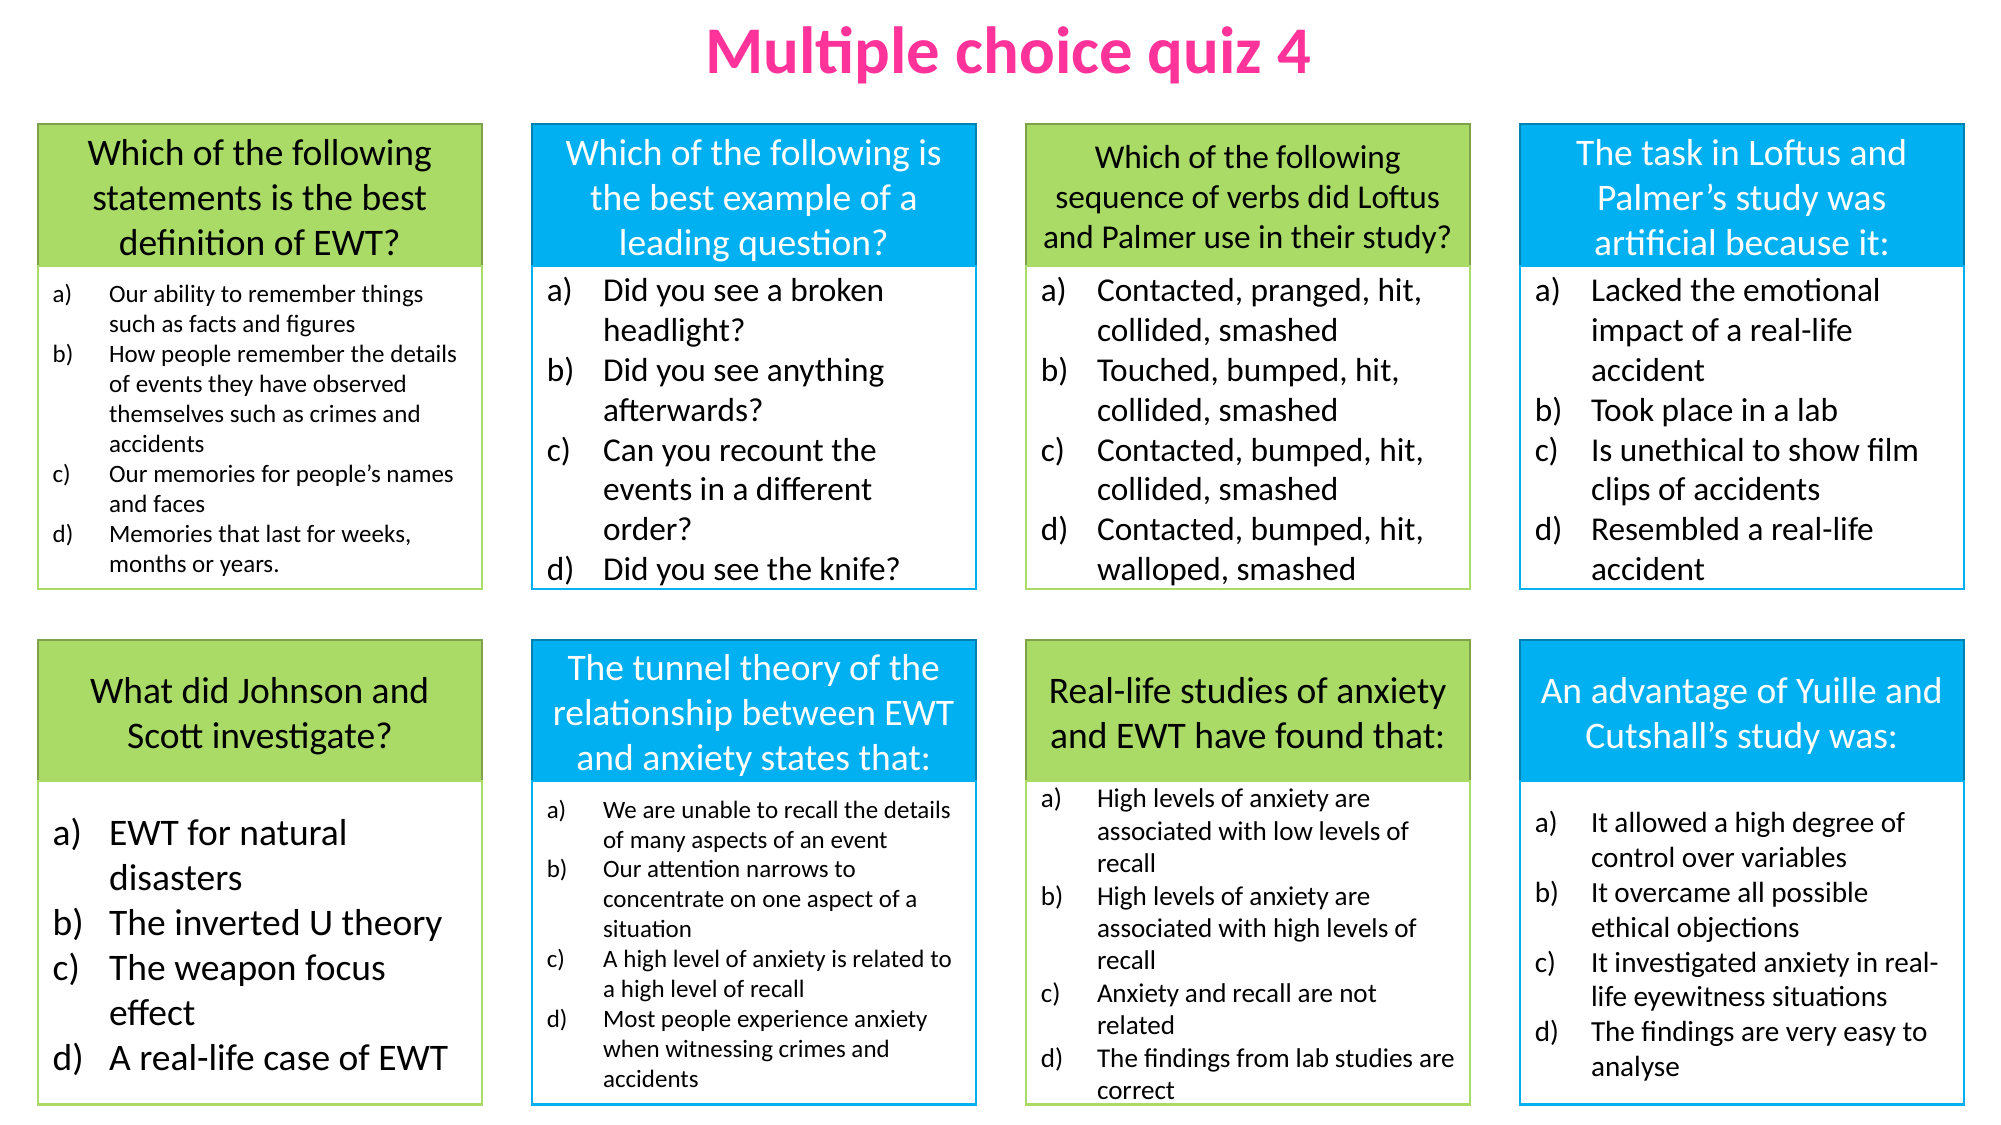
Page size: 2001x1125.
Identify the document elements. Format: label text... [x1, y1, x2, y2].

text_box Our ability to remember things such as facts and figures How people remember the details of events they have observed themselves such as crimes and accidents Our memories for people’s names and faces Memories that last for weeks, months or years. [37, 265, 483, 590]
text_box An advantage of Yuille and Cutshall’s study was: [1519, 639, 1965, 780]
text_box Which of the following sequence of verbs did Loftus and Palmer use in their study? [1025, 123, 1471, 265]
text_box Real-life studies of anxiety and EWT have found that: [1025, 639, 1471, 780]
text_box It allowed a high degree of control over variables It overcame all possible ethical objections It investigated anxiety in real-life eyewitness situations The findings are very easy to analyse [1519, 780, 1965, 1106]
text_box Lacked the emotional impact of a real-life accident Took place in a lab Is unethical to show film clips of accidents Resembled a real-life accident [1519, 265, 1965, 590]
text_box What did Johnson and Scott investigate? [37, 639, 483, 780]
text_box Contacted, pranged, hit, collided, smashed Touched, bumped, hit, collided, smashed Contacted, bumped, hit, collided, smashed Contacted, bumped, hit, walloped, smashed [1025, 265, 1471, 590]
text_box Which of the following statements is the best definition of EWT? [37, 123, 483, 265]
text_box The task in Loftus and Palmer’s study was artificial because it: [1519, 123, 1965, 265]
text_box We are unable to recall the details of many aspects of an event Our attention narrows to concentrate on one aspect of a situation A high level of anxiety is related to a high level of recall Most people experience anxiety when witnessing crimes and accidents [531, 780, 977, 1106]
text_box Multiple choice quiz 4 [690, 0, 1327, 95]
text_box Did you see a broken headlight? Did you see anything afterwards? Can you recount the events in a different order? Did you see the knife? [531, 265, 977, 590]
text_box EWT for natural disasters The inverted U theory The weapon focus effect A real-life case of EWT [37, 780, 483, 1106]
text_box High levels of anxiety are associated with low levels of recall High levels of anxiety are associated with high levels of recall Anxiety and recall are not related The findings from lab studies are correct [1025, 780, 1471, 1106]
text_box Which of the following is the best example of a leading question? [531, 123, 977, 265]
text_box The tunnel theory of the relationship between EWT and anxiety states that: [531, 639, 977, 780]
